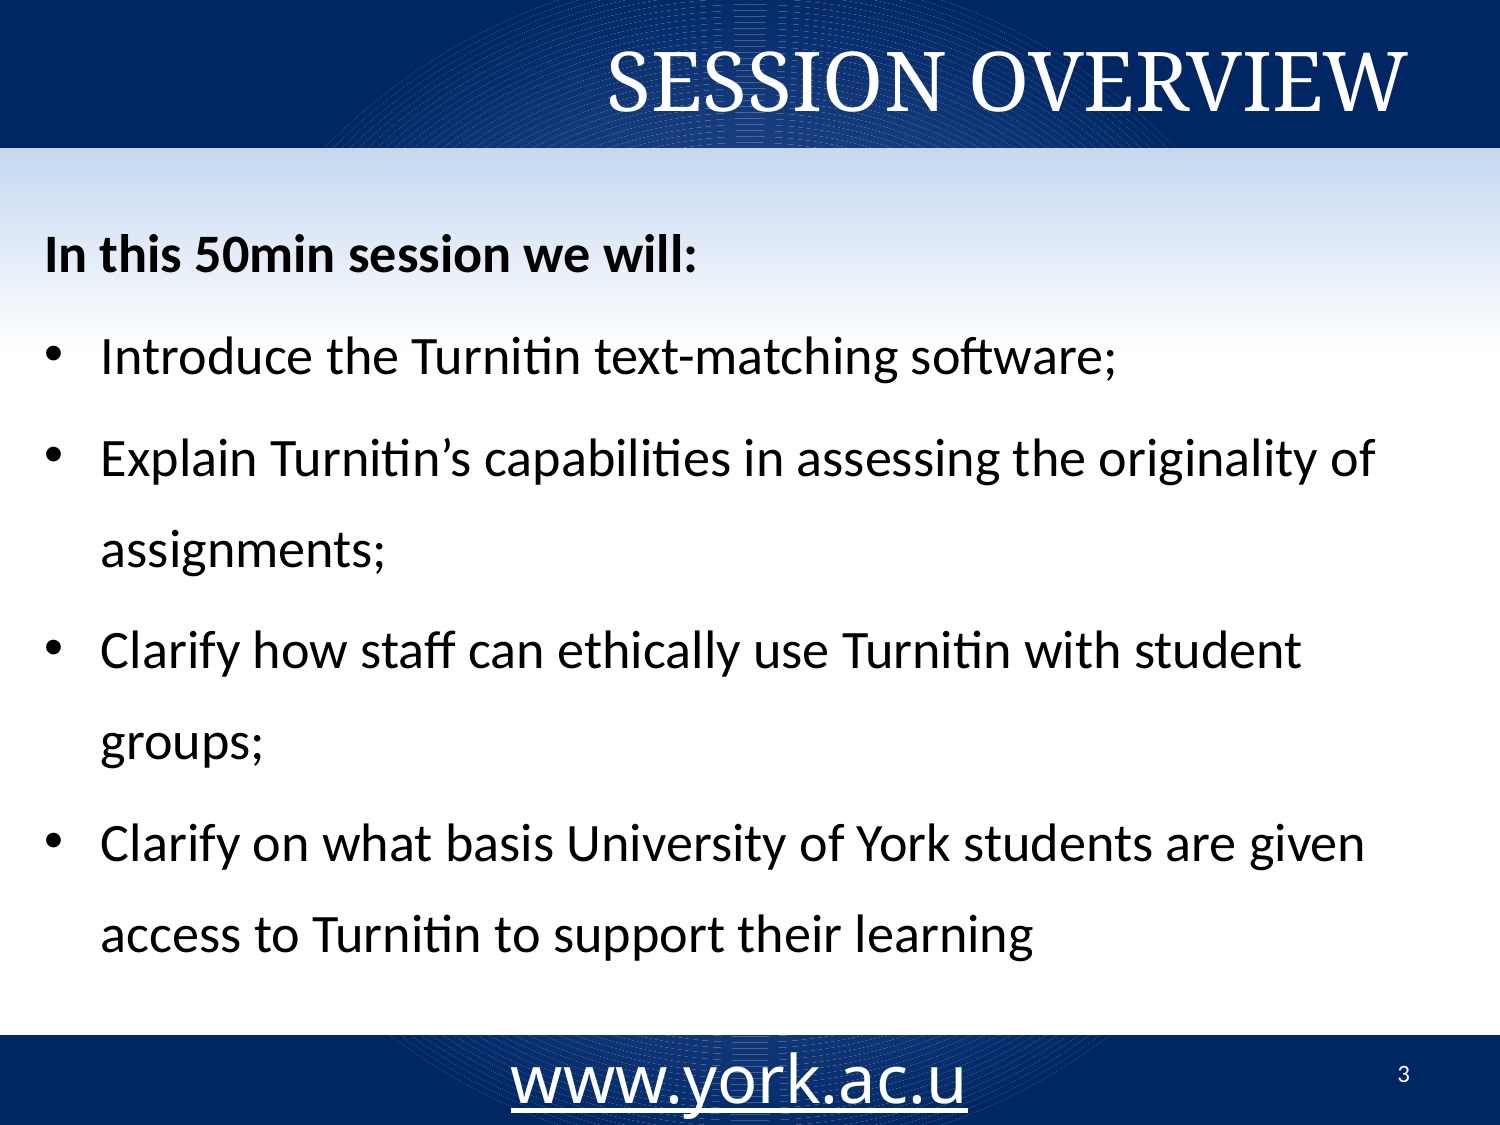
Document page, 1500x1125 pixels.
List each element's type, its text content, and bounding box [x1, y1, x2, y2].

title Session Overview [75, 19, 1425, 138]
slide_number ‹#› [1074, 1042, 1425, 1103]
list In this 50min session we will: Introduce the Turnitin text-matching software; Explain Turnitin’s capabilities in assessing the originality of assignments; Clarify how staff can ethically use Turnitin with student groups; Clarify on what basis University of York students are given access to Turnitin to support their learning [29, 184, 1483, 1005]
